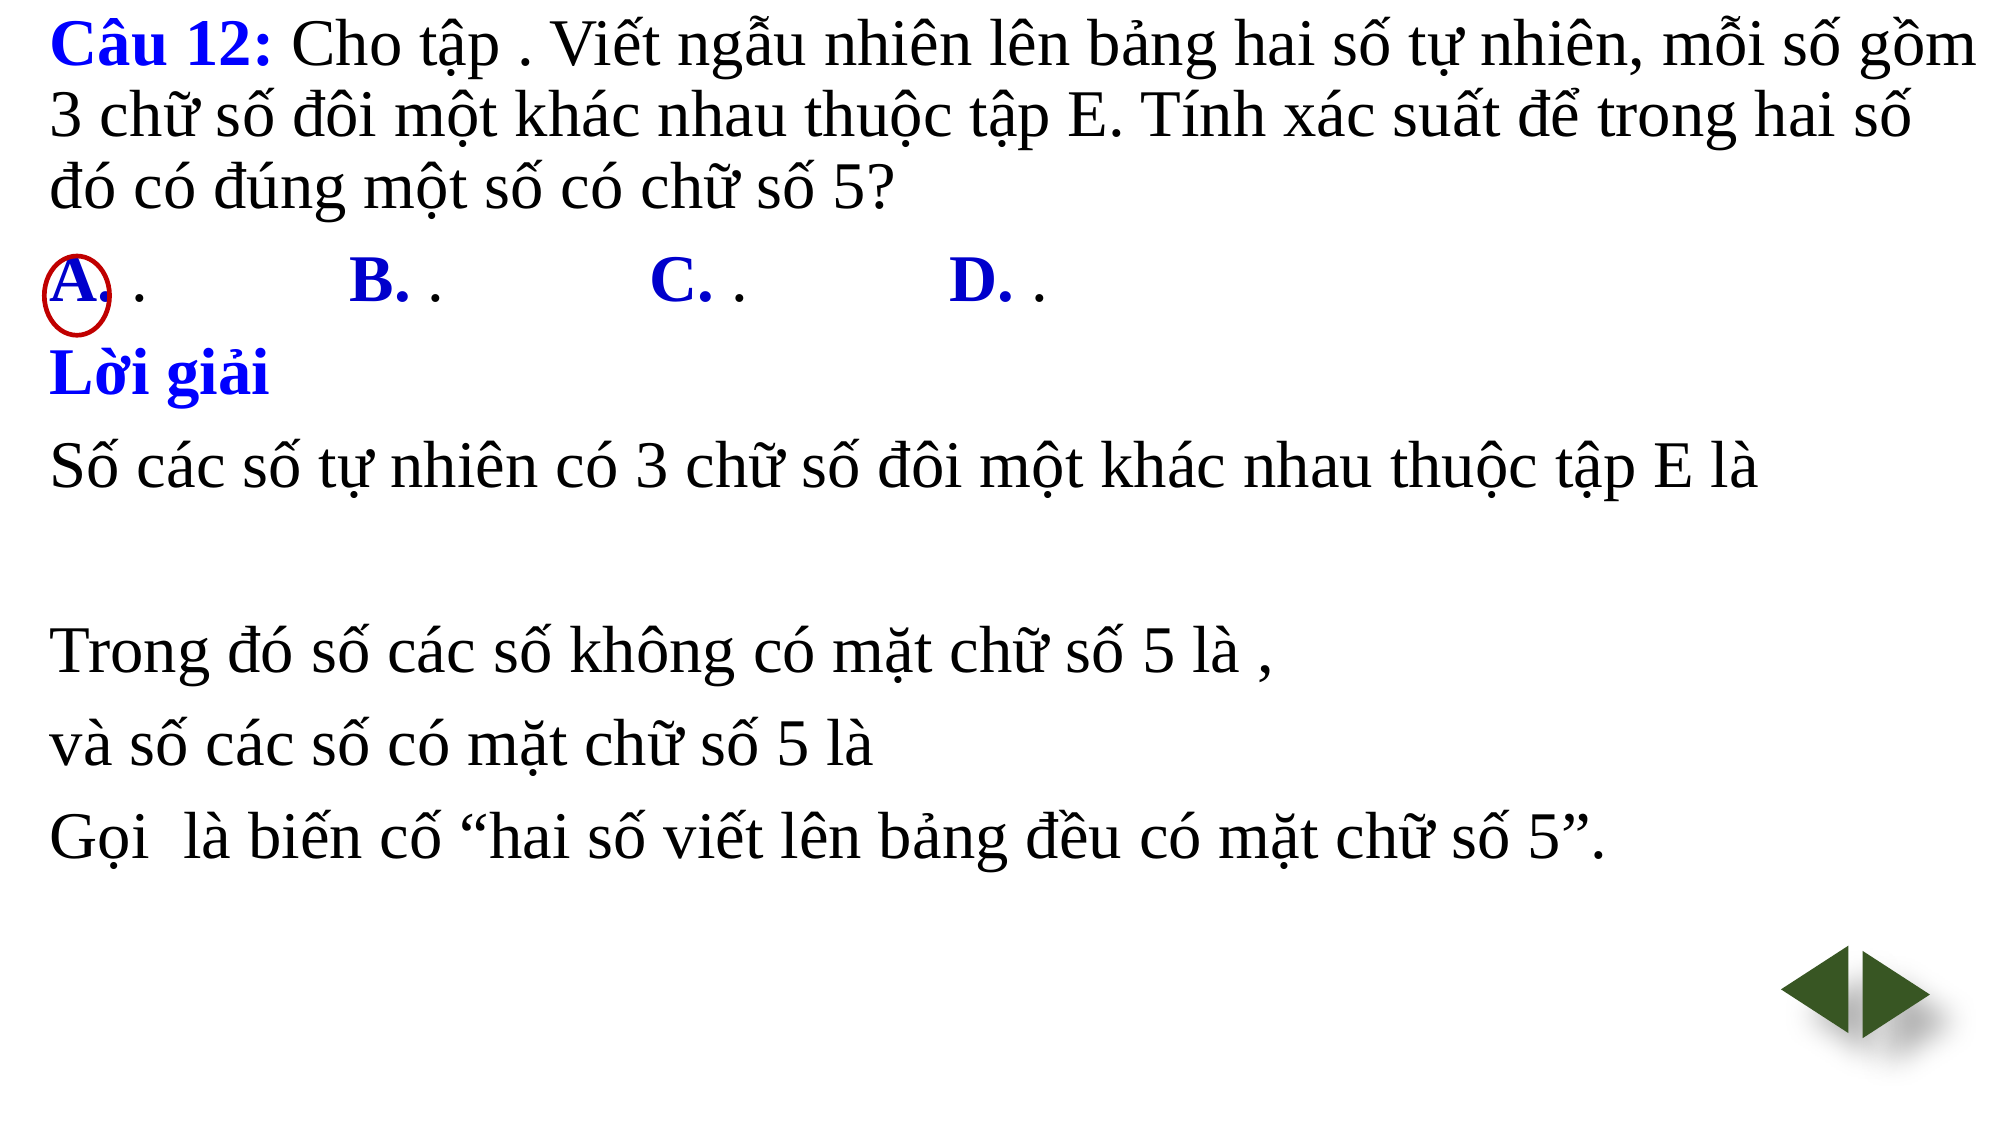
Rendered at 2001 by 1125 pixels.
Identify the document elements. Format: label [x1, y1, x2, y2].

text_box [43, 254, 111, 337]
text_box [1779, 943, 1850, 1035]
text_box [1861, 948, 1932, 1041]
